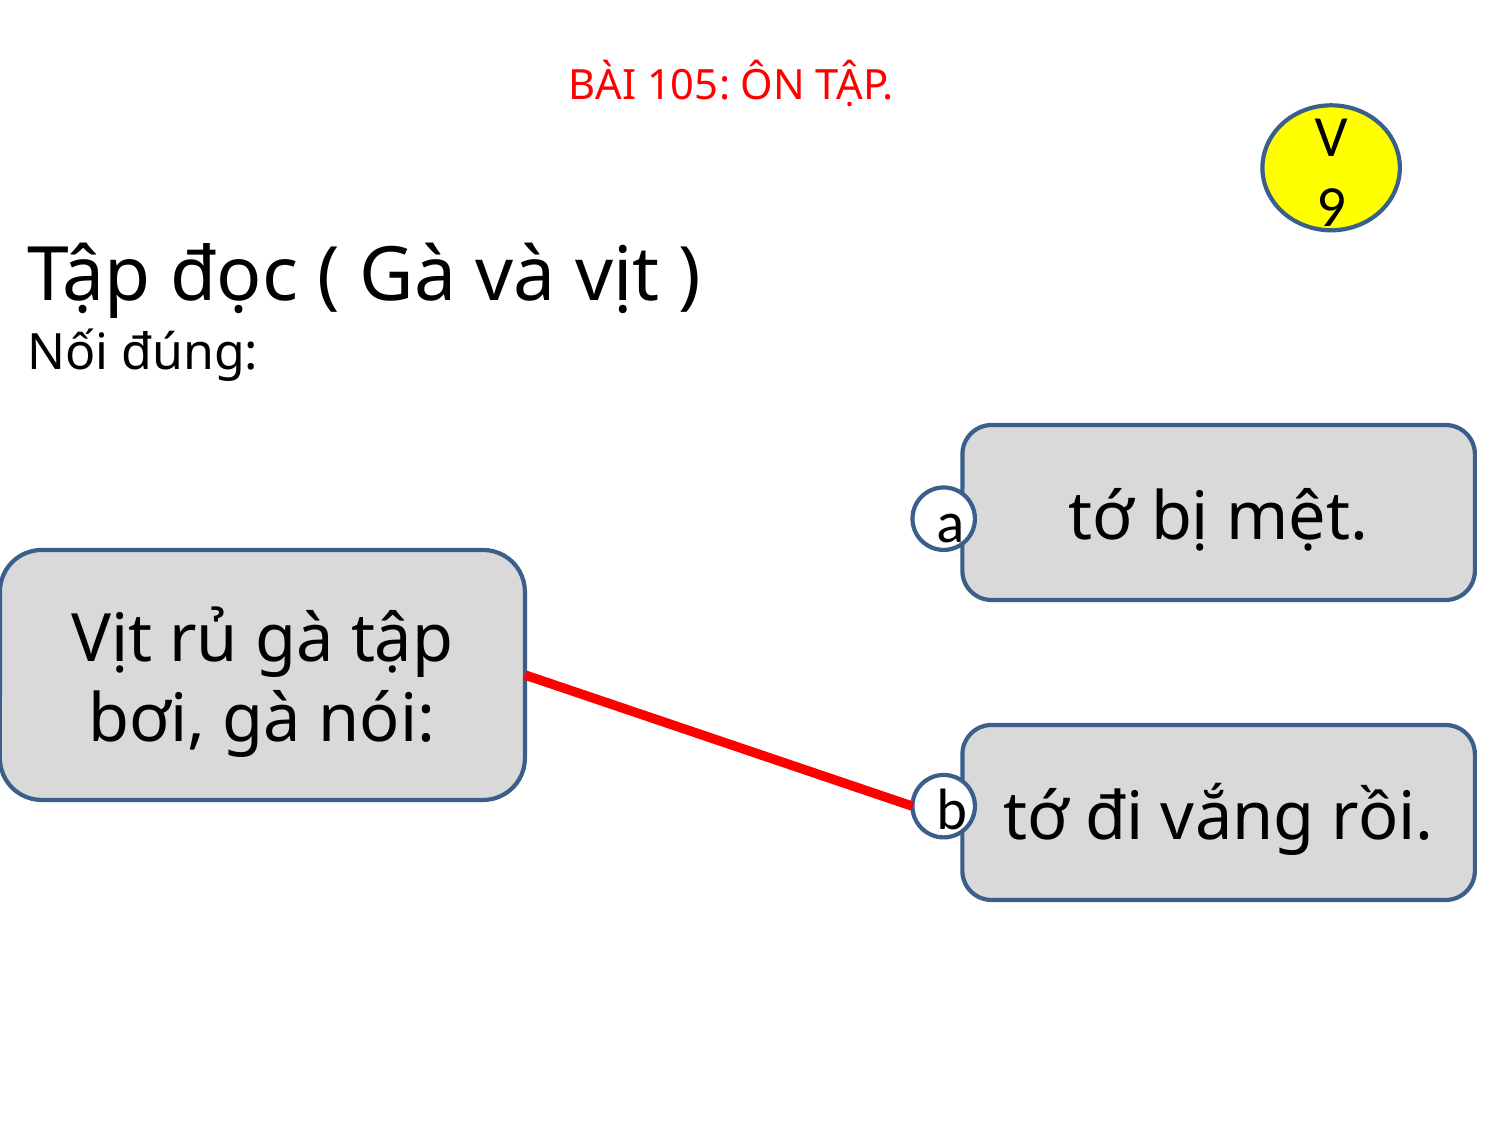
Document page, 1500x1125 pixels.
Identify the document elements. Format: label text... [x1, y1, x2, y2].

text_box V 9 [1260, 103, 1402, 233]
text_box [524, 674, 913, 807]
text_box Tập đọc ( Gà và vịt ) [12, 217, 1500, 323]
text_box tớ bị mệt. [960, 422, 1477, 603]
text_box b [911, 772, 978, 840]
text_box a [910, 485, 978, 553]
text_box Nối đúng: [12, 311, 288, 387]
text_box Vịt rủ gà tập bơi, gà nói: [0, 547, 528, 803]
text_box BÀI 105: ÔN TẬP. [124, 50, 1338, 115]
text_box tớ đi vắng rồi. [960, 722, 1477, 903]
